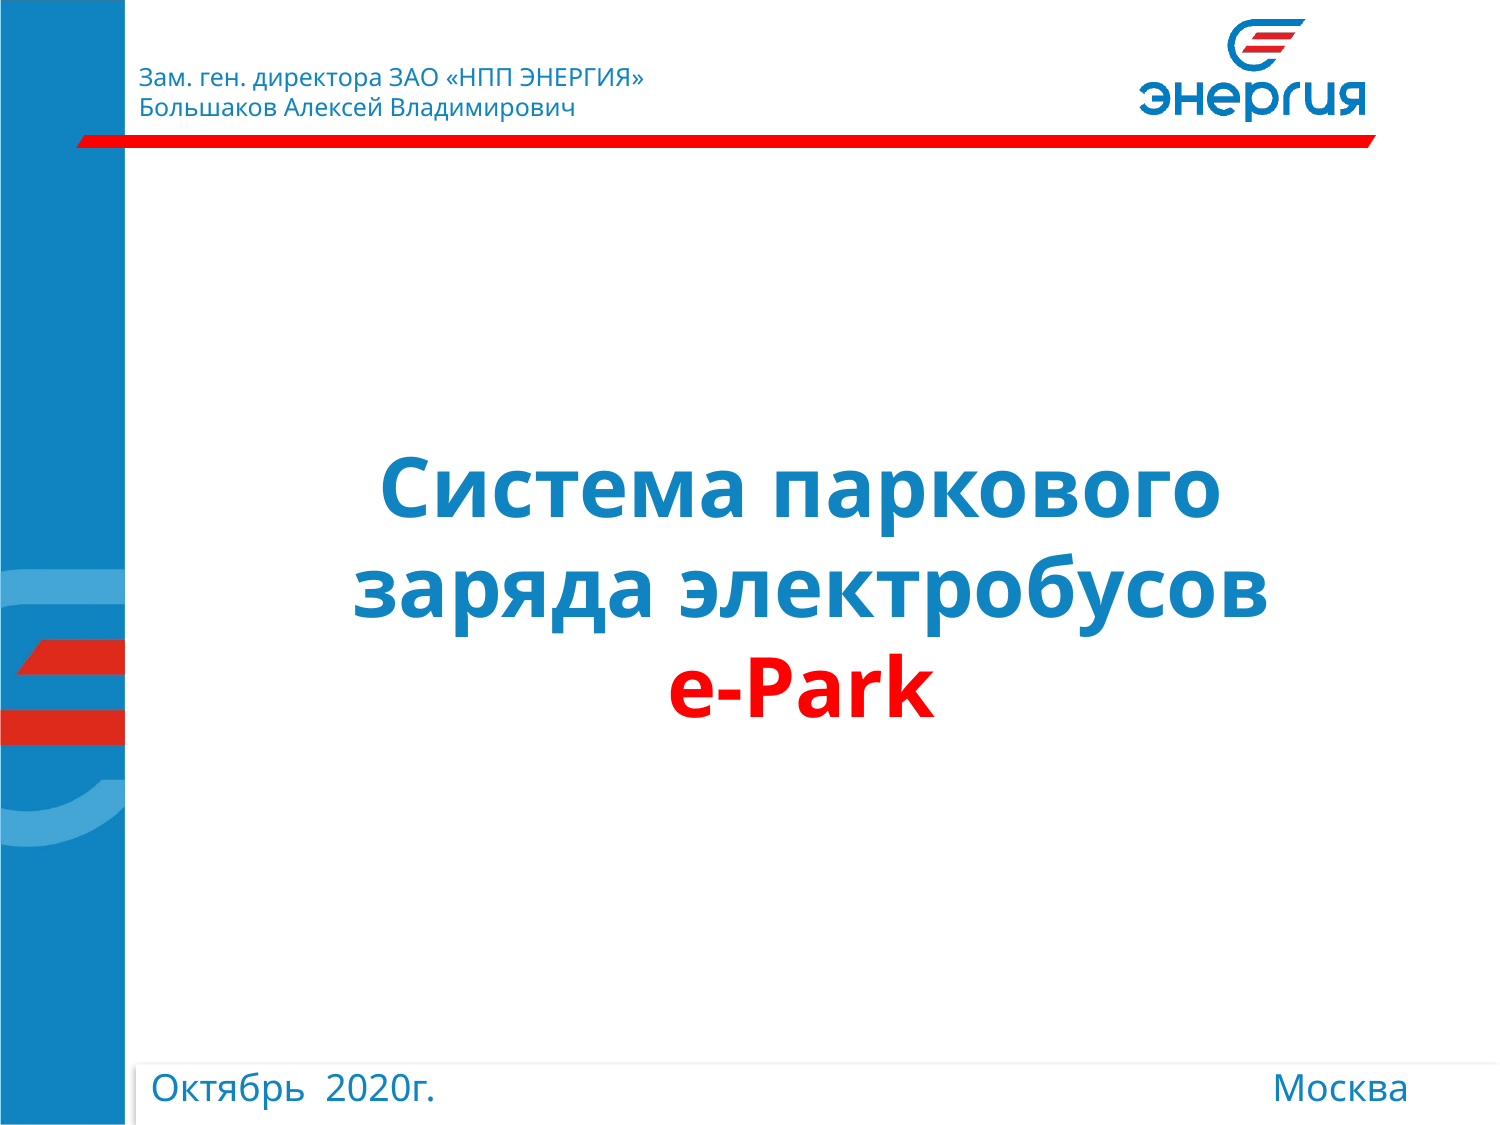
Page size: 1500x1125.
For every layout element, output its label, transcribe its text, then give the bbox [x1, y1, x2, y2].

picture [14, 635, 123, 677]
text_box Зам. ген. директора ЗАО «НПП ЭНЕРГИЯ» Большаков Алексей Владимирович [123, 54, 678, 130]
title Система паркового заряда электробусов e-Park [123, 432, 1500, 736]
picture [1139, 18, 1365, 122]
picture [0, 0, 1376, 1125]
text_box [135, 1064, 1500, 1125]
text_box Октябрь 2020г. Москва [135, 1056, 1495, 1117]
